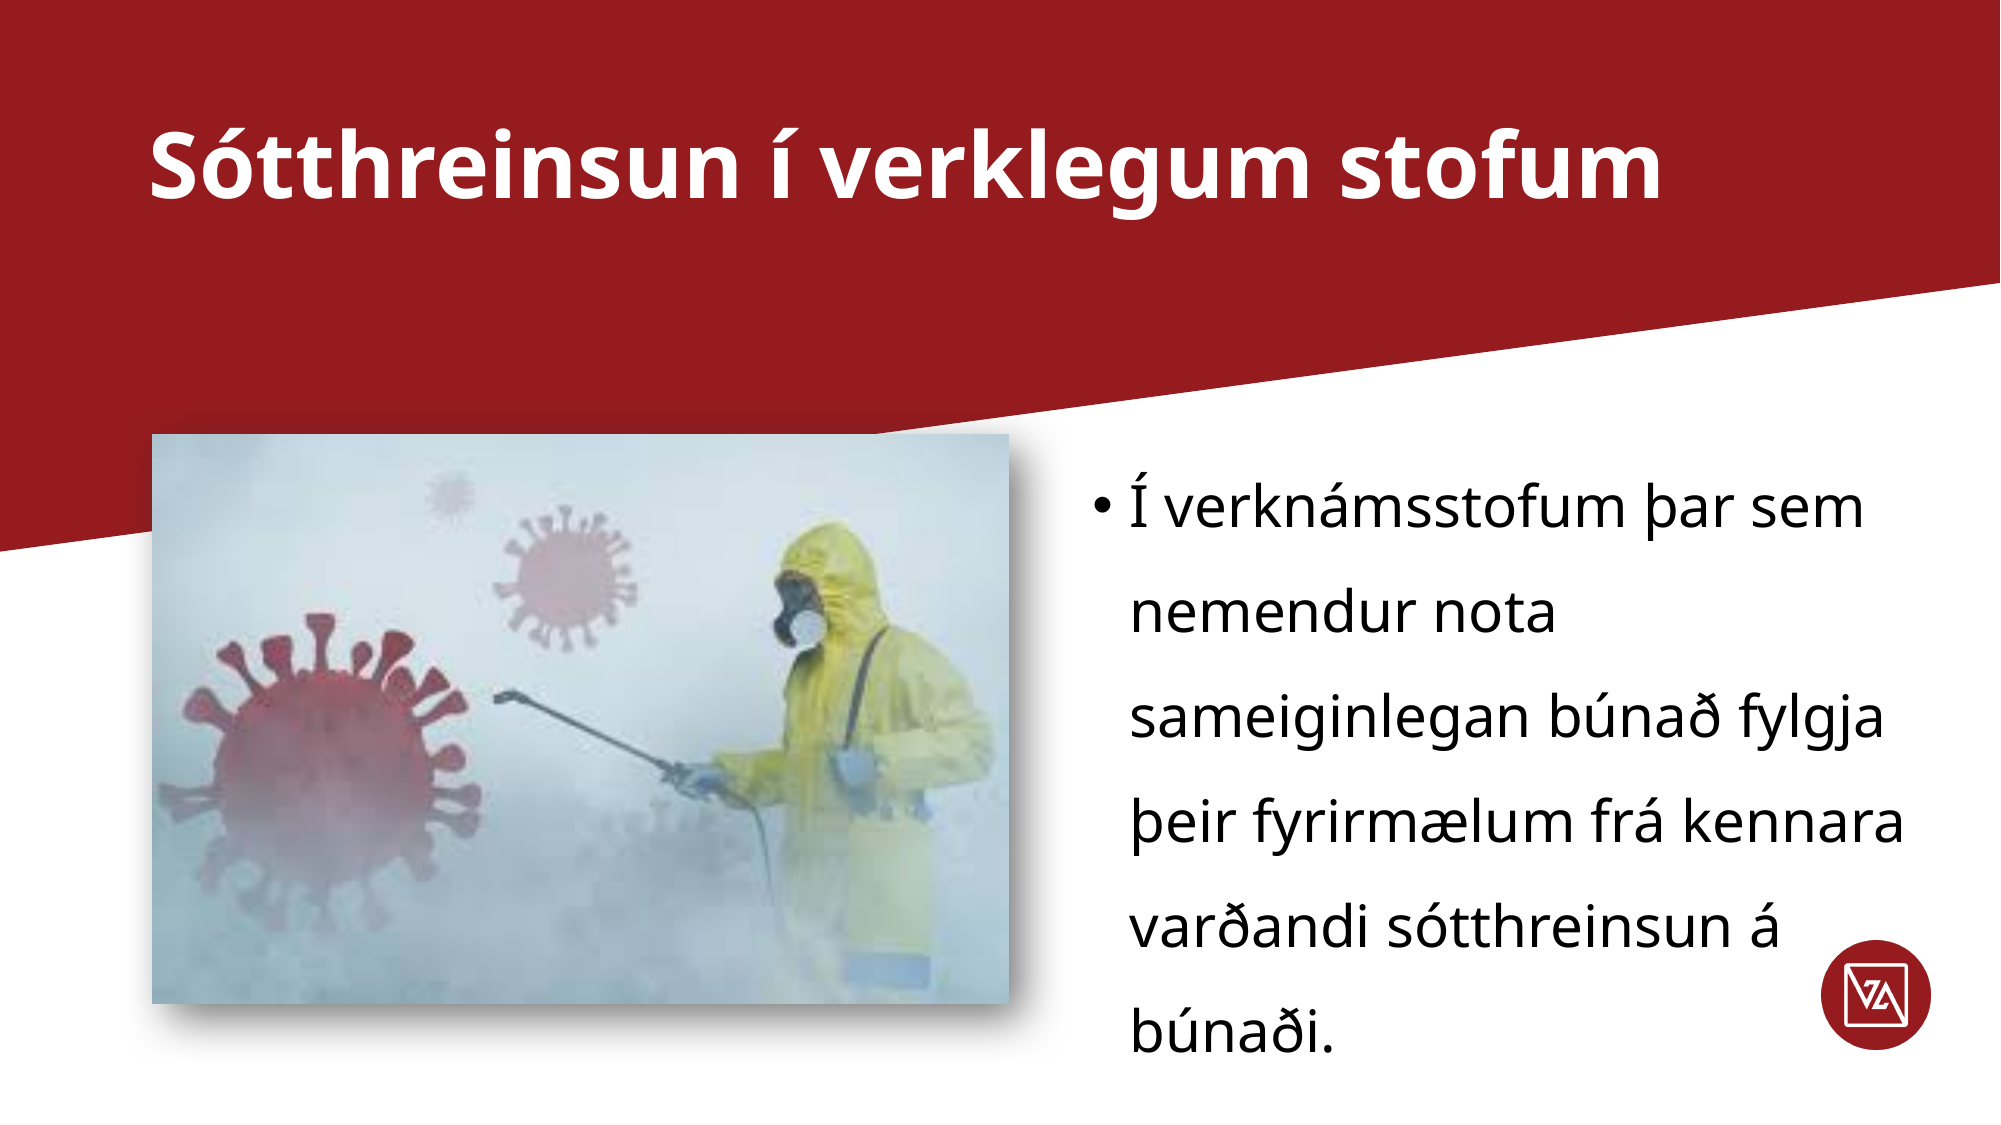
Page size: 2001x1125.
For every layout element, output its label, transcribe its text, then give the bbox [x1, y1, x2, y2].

picture [1821, 940, 1931, 1050]
list Í verknámsstofum þar sem nemendur nota sameiginlegan búnað fylgja þeir fyrirmælum frá kennara varðandi sótthreinsun á búnaði. [1077, 426, 1931, 1066]
picture [152, 434, 1009, 1005]
title Sótthreinsun í verklegum stofum [133, 59, 1863, 278]
text_box [0, 0, 2000, 552]
